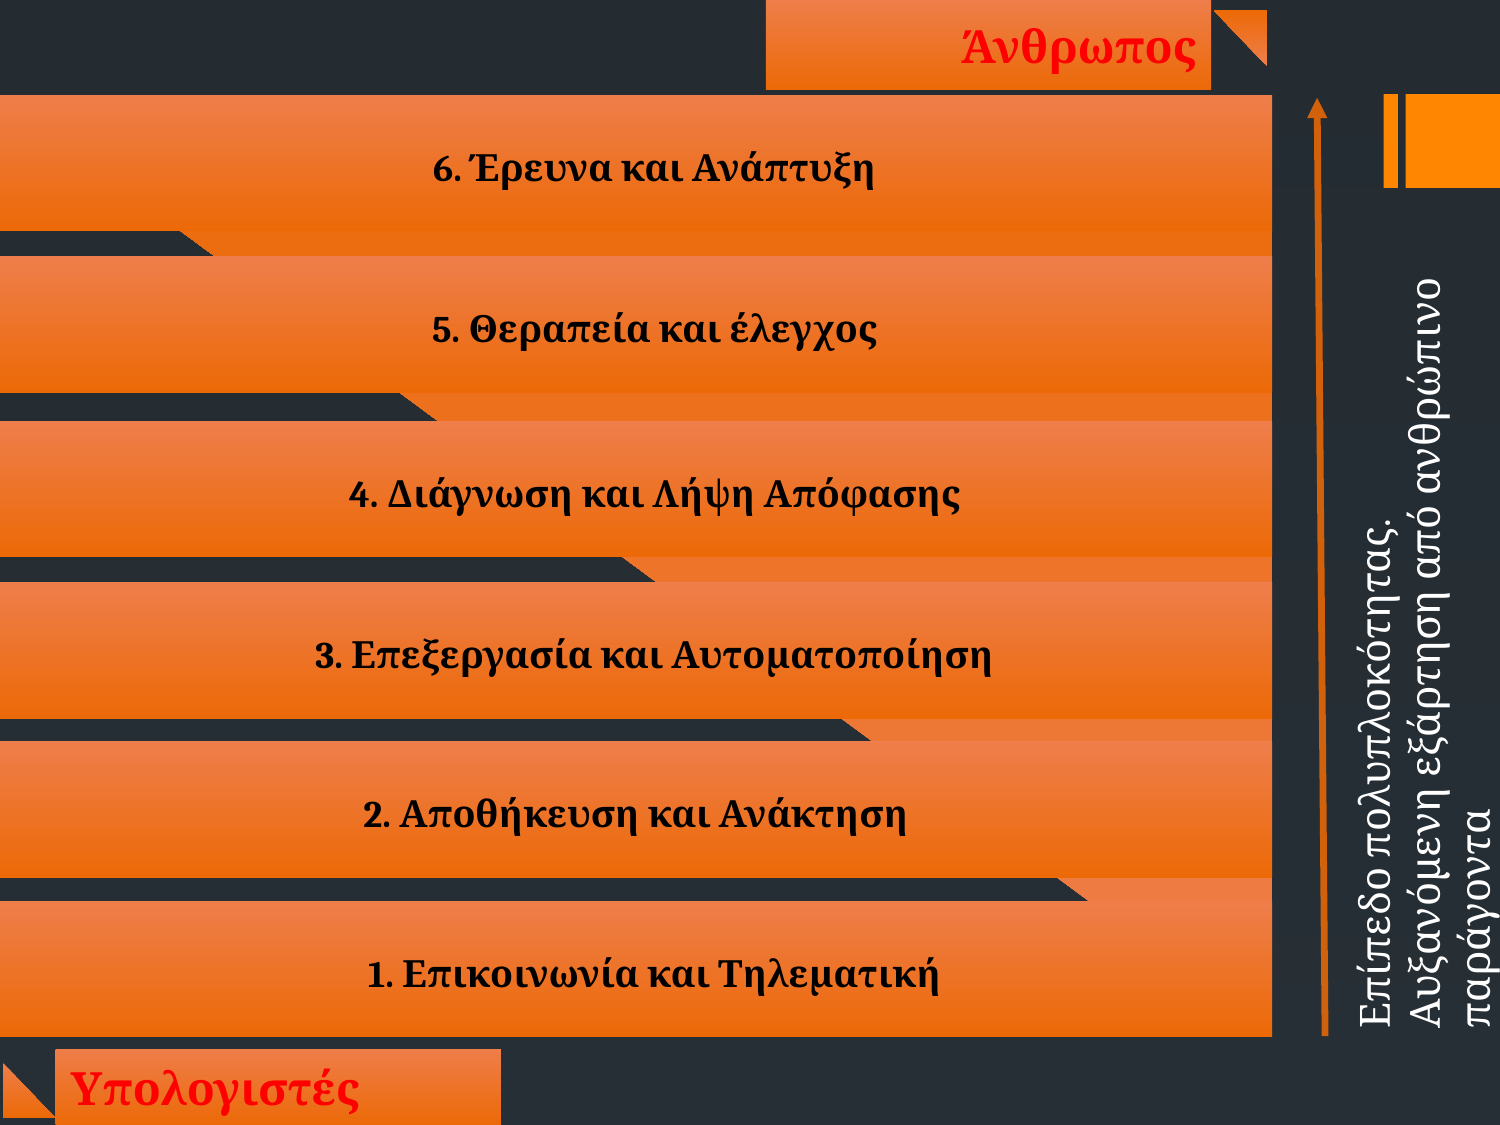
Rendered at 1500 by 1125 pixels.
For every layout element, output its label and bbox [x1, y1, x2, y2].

text_box [0, 0, 1500, 1125]
